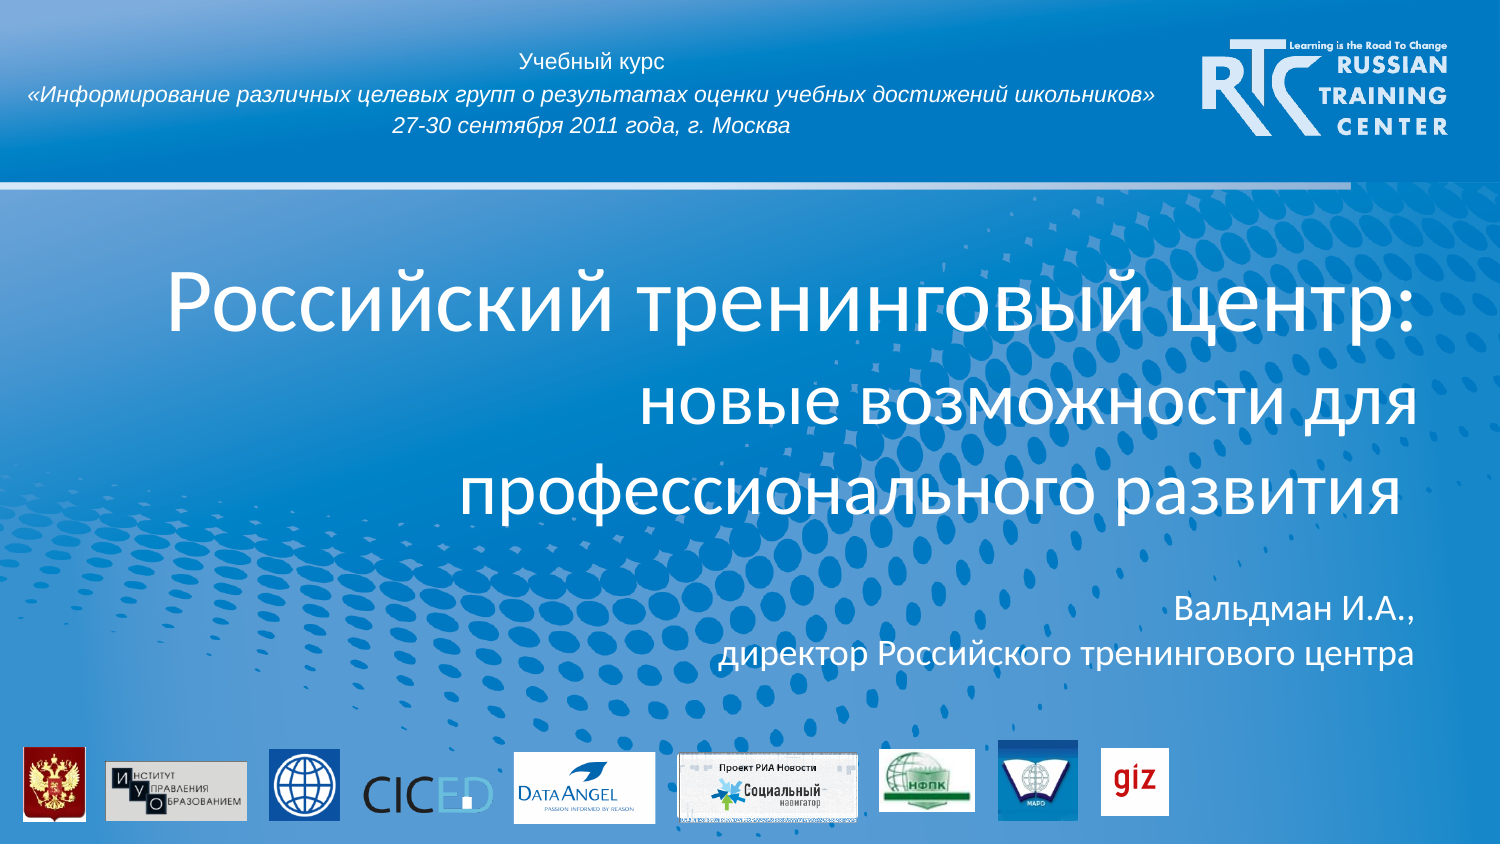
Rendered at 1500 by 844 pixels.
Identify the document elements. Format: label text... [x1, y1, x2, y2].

text_box Вальдман И.А., директор Российского тренингового центра [703, 575, 1431, 681]
picture [0, 0, 1119, 147]
picture [0, 0, 1500, 844]
title Российский тренинговый центр: новые возможности для профессионального развития [41, 232, 1436, 648]
